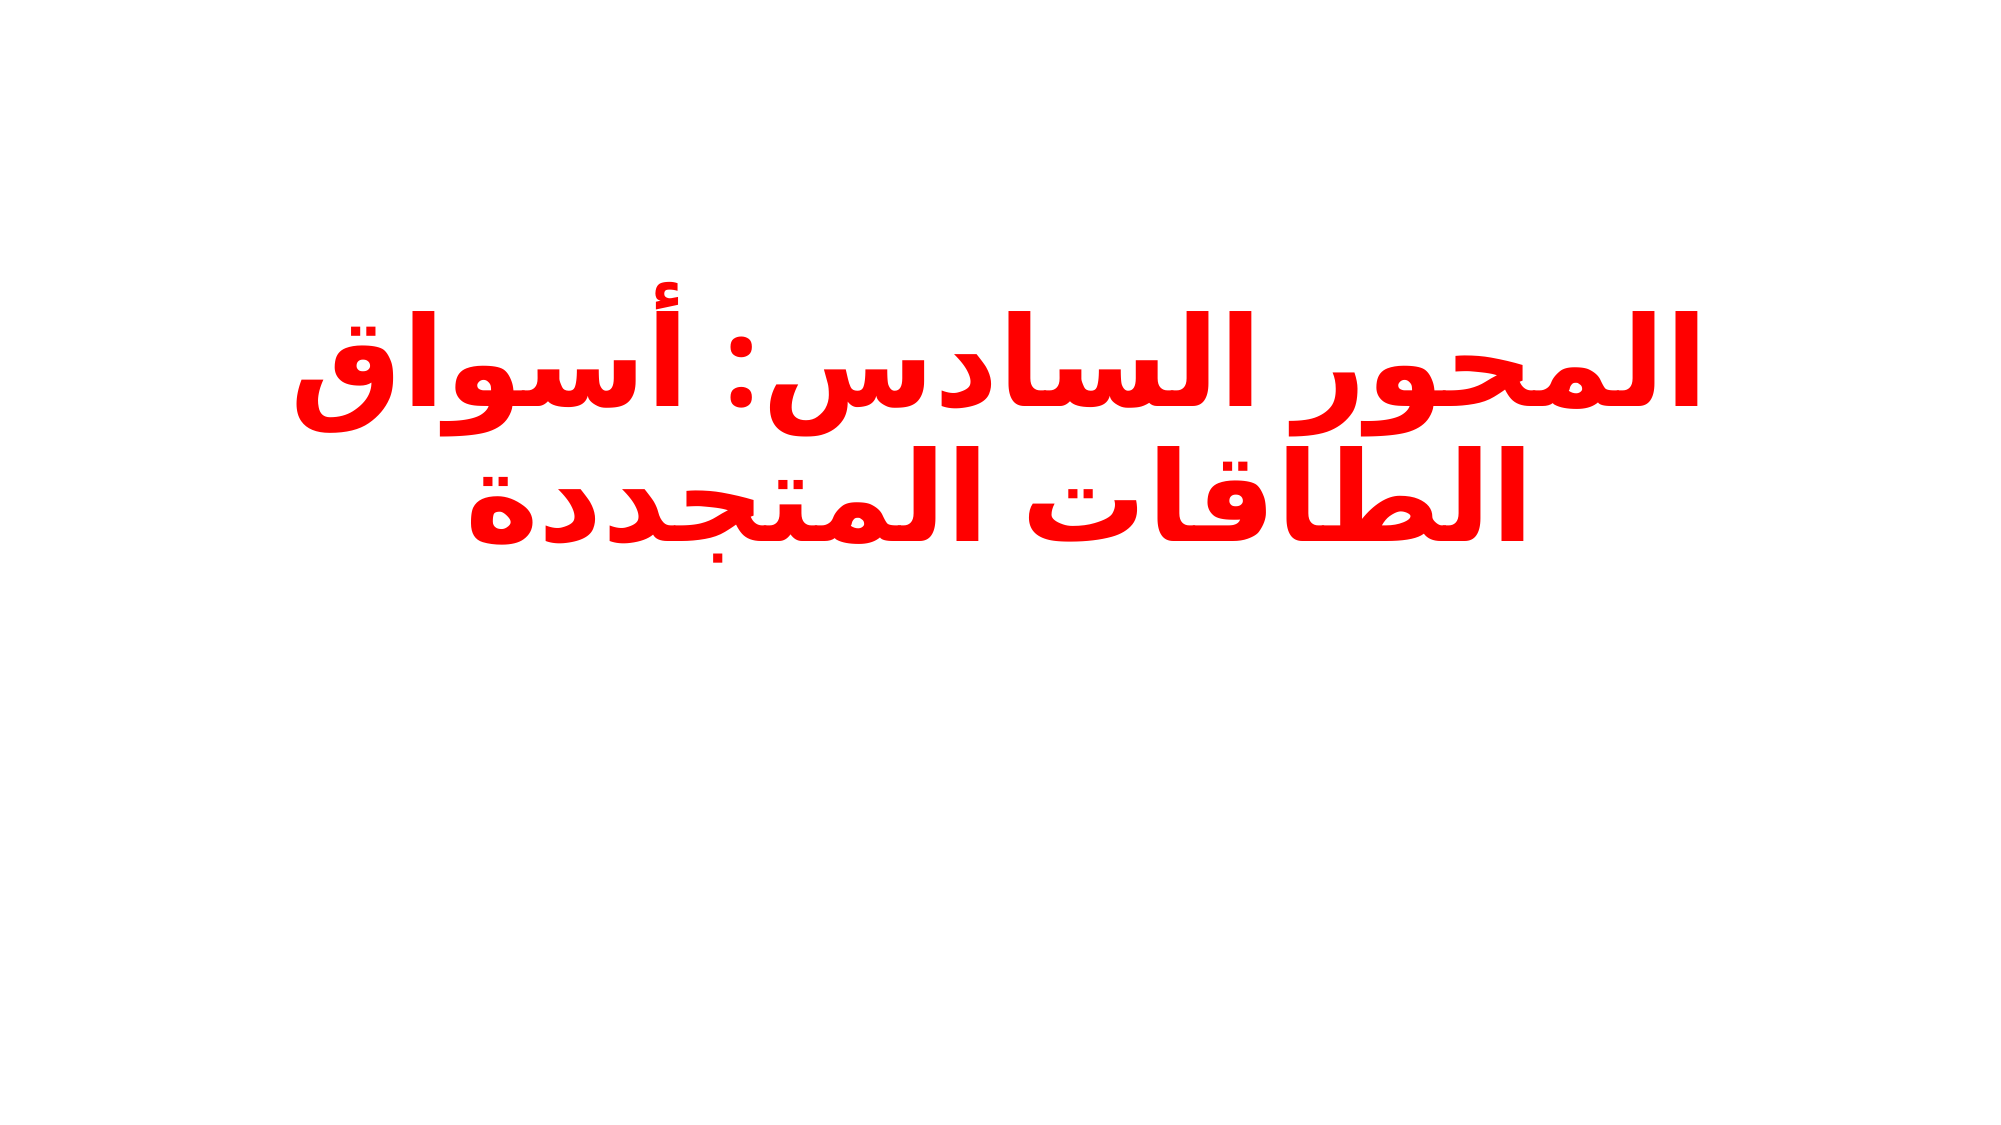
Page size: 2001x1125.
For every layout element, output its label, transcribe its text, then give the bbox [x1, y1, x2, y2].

title المحور السادس: أسواق الطاقات المتجددة [249, 184, 1750, 576]
